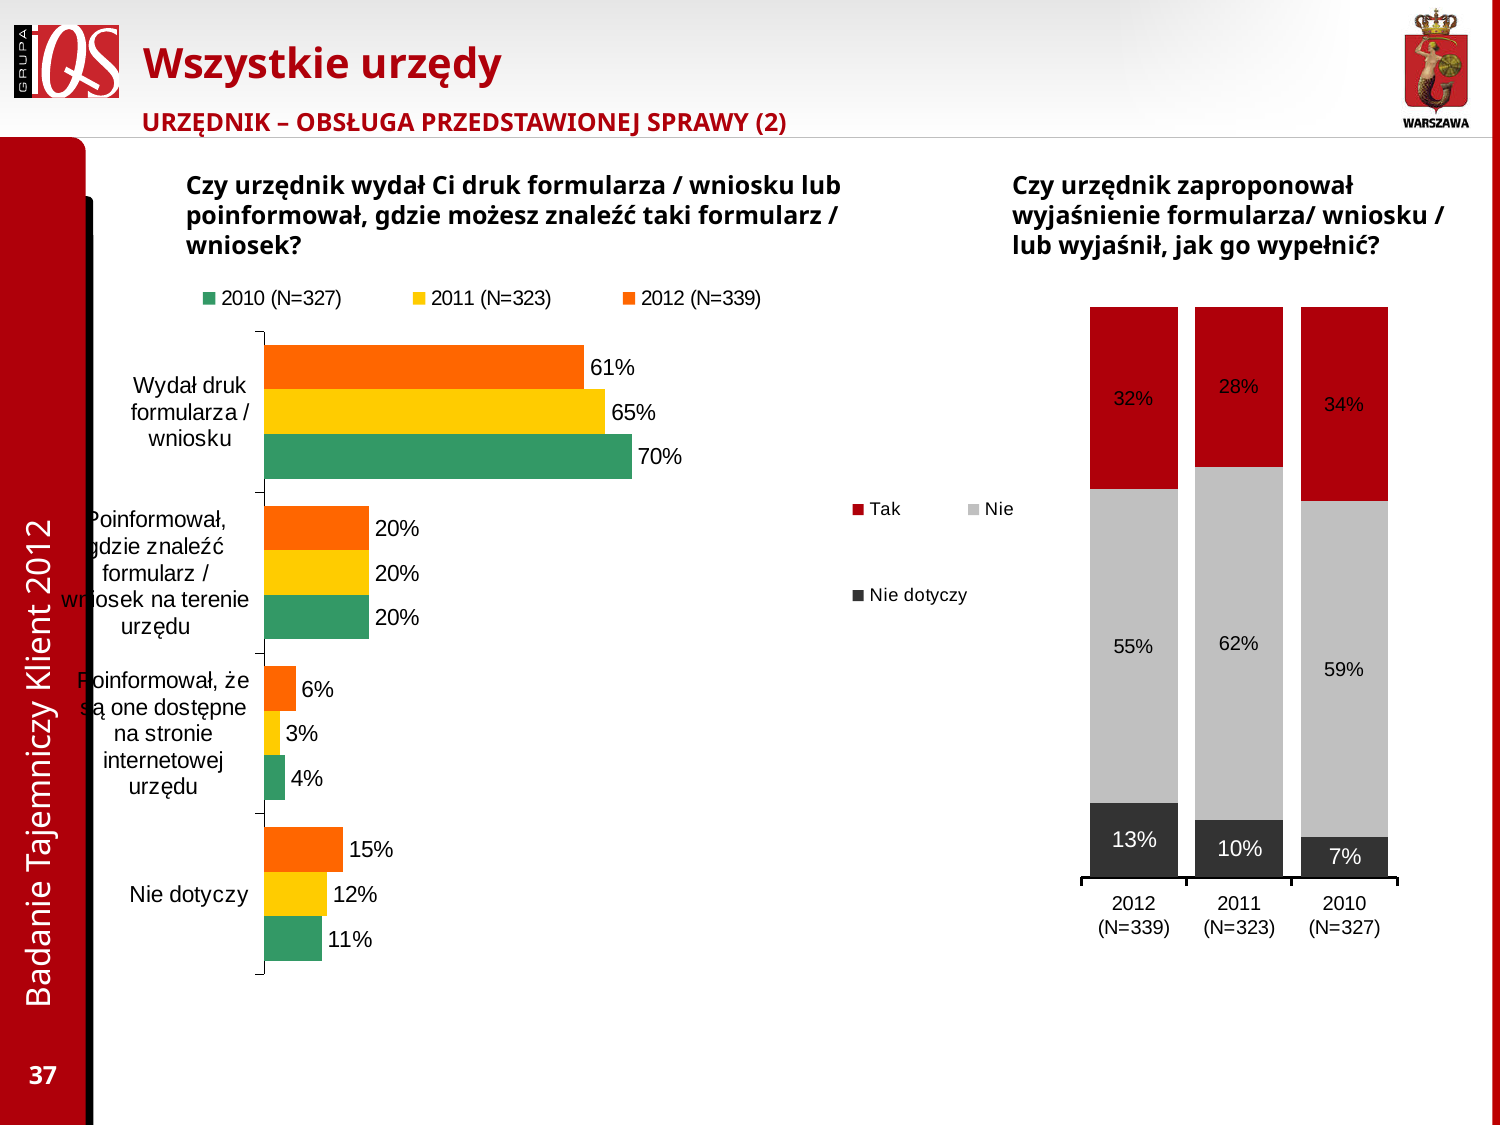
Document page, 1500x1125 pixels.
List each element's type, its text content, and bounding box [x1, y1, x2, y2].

title Wszystkie urzędy [128, 7, 1294, 116]
footer Badanie Tajemniczy Klient 2012 [1, 158, 78, 1024]
text_box URZĘDNIK – OBSŁUGA PRZEDSTAWIONEJ SPRAWY (2) [112, 99, 690, 150]
slide_number 37 [0, 1046, 87, 1107]
text_box Czy urzędnik zaproponował wyjaśnienie formularza/ wniosku / lub wyjaśnił, jak go wypełnić? [997, 162, 1471, 267]
picture [0, 0, 1492, 138]
text_box Czy urzędnik wydał Ci druk formularza / wniosku lub poinformował, gdzie możesz znaleźć taki formularz / wniosek? [171, 162, 892, 261]
chart [61, 256, 1402, 980]
